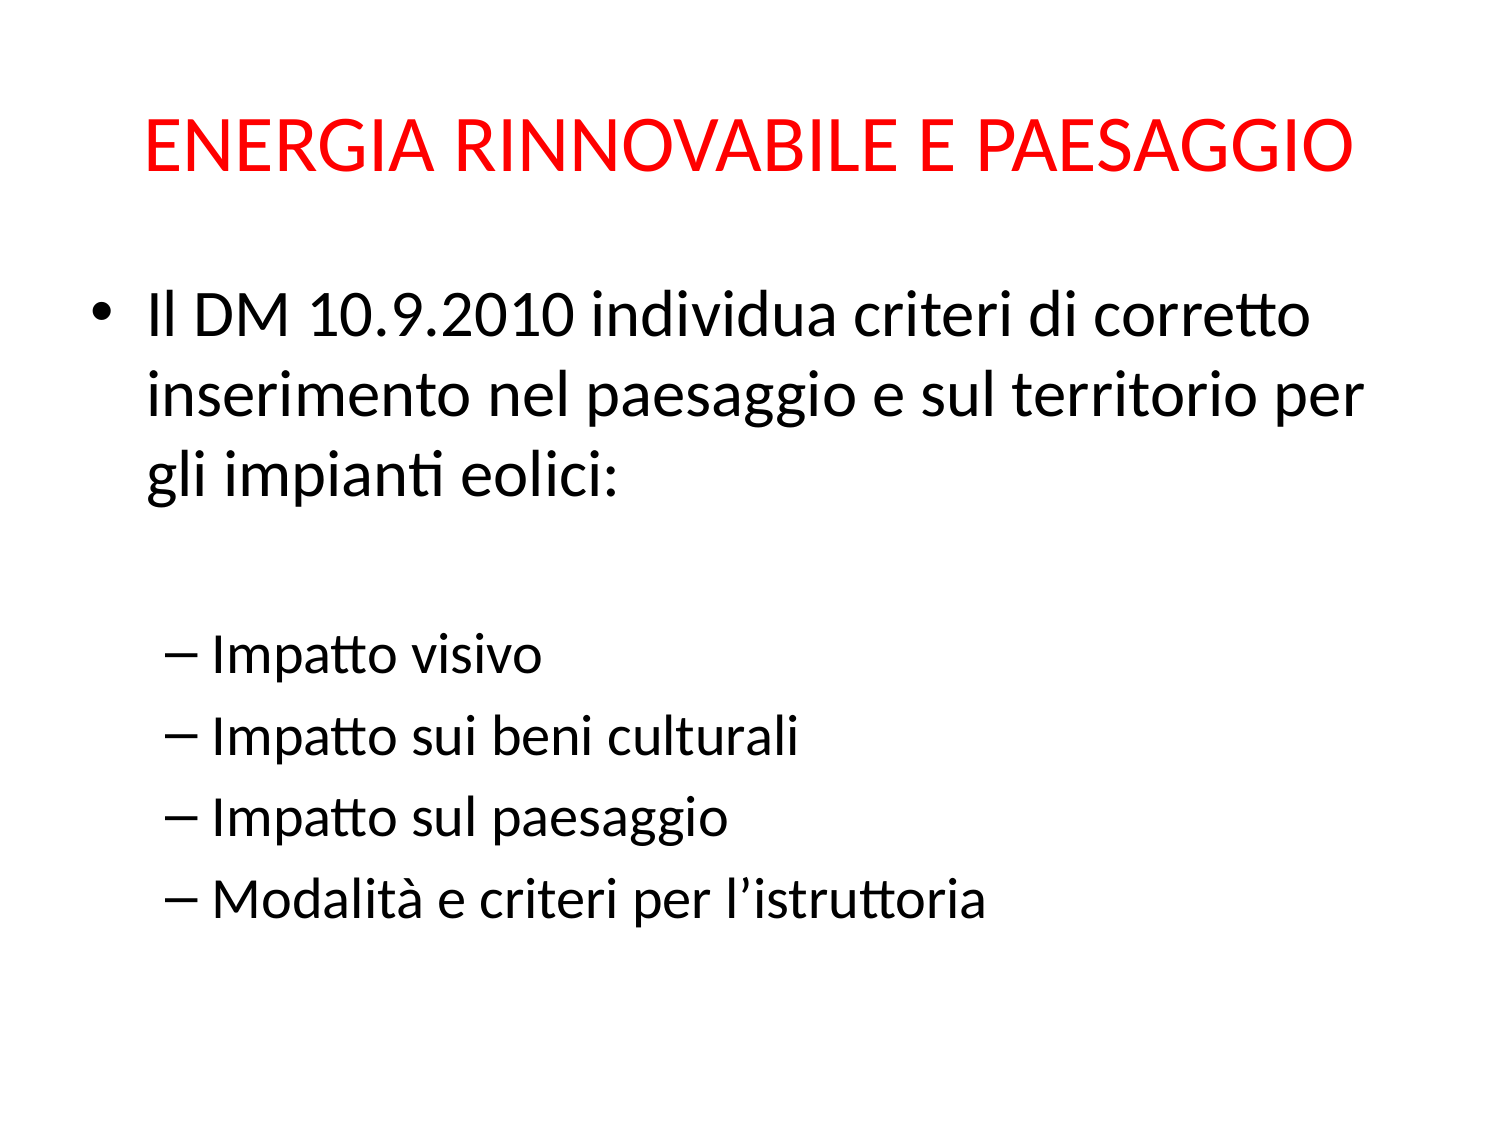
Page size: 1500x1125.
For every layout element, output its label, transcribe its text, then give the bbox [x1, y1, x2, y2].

list Il DM 10.9.2010 individua criteri di corretto inserimento nel paesaggio e sul territorio per gli impianti eolici: Impatto visivo Impatto sui beni culturali Impatto sul paesaggio Modalità e criteri per l’istruttoria [75, 262, 1425, 1005]
title ENERGIA RINNOVABILE E PAESAGGIO [75, 45, 1425, 233]
